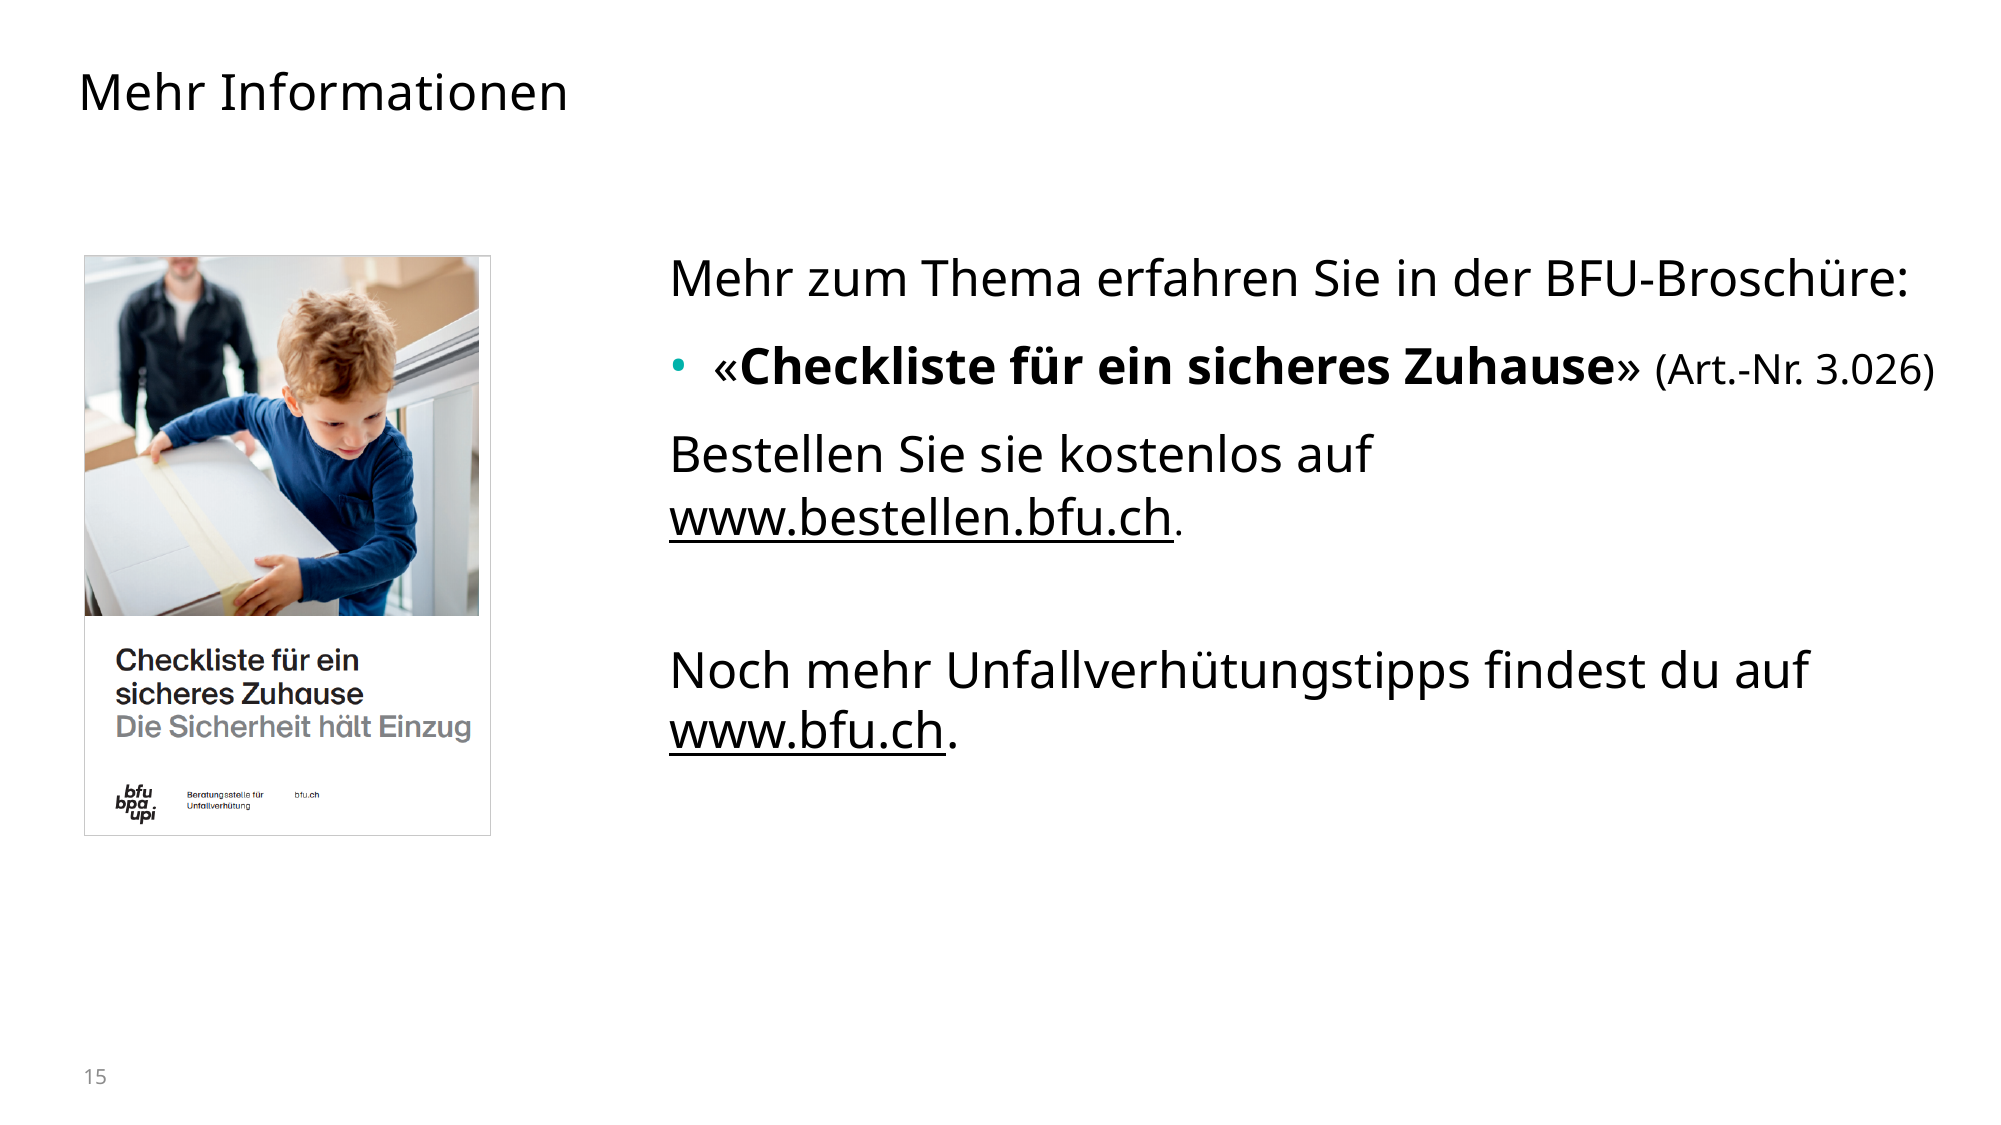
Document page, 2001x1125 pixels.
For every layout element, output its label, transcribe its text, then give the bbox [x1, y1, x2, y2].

picture [84, 255, 491, 836]
list Mehr zum Thema erfahren Sie in der BFU-Broschüre: «Checkliste für ein sicheres Zuhause» (Art.-Nr. 3.026) Bestellen Sie sie kostenlos auf www.bestellen.bfu.ch. Noch mehr Unfallverhütungstipps findest du auf www.bfu.ch. [669, 243, 1969, 1014]
slide_number 15 [83, 1063, 218, 1090]
title Mehr Informationen [78, 59, 1922, 112]
